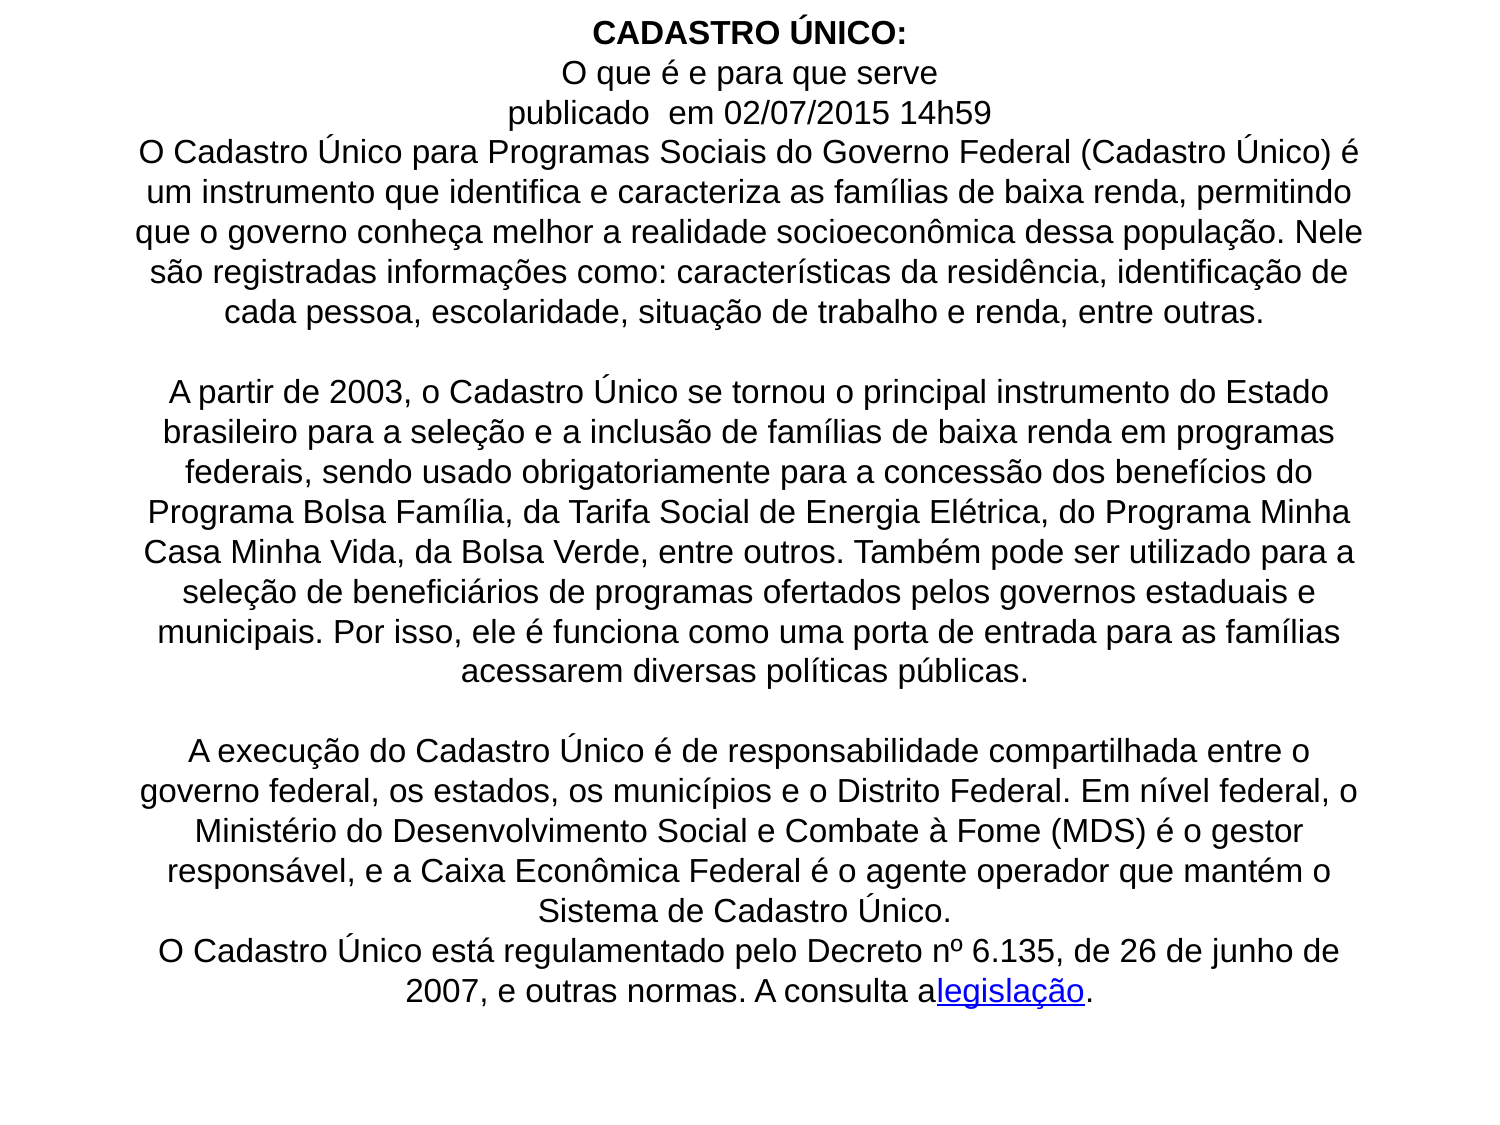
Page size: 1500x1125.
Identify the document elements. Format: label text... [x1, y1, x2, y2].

title CADASTRO ÚNICO: O que é e para que serve publicado em 02/07/2015 14h59 O Cadastro Único para Programas Sociais do Governo Federal (Cadastro Único) é um instrumento que identifica e caracteriza as famílias de baixa renda, permitindo que o governo conheça melhor a realidade socioeconômica dessa população. Nele são registradas informações como: características da residência, identificação de cada pessoa, escolaridade, situação de trabalho e renda, entre outras. A partir de 2003, o Cadastro Único se tornou o principal instrumento do Estado brasileiro para a seleção e a inclusão de famílias de baixa renda em programas federais, sendo usado obrigatoriamente para a concessão dos benefícios do Programa Bolsa Família, da Tarifa Social de Energia Elétrica, do Programa Minha Casa Minha Vida, da Bolsa Verde, entre outros. Também pode ser utilizado para a seleção de beneficiários de programas ofertados pelos governos estaduais e municipais. Por isso, ele é funciona como uma porta de entrada para as famílias acessarem diversas políticas públicas. A execução do Cadastro Único é de responsabilidade compartilhada entre o governo federal, os estados, os municípios e o Distrito Federal. Em nível federal, o Ministério do Desenvolvimento Social e Combate à Fome (MDS) é o gestor responsável, e a Caixa Econômica Federal é o agente operador que mantém o Sistema de Cadastro Único. O Cadastro Único está regulamentado pelo Decreto nº 6.135, de 26 de junho de 2007, e outras normas. A consulta alegislação. [112, 349, 1388, 591]
